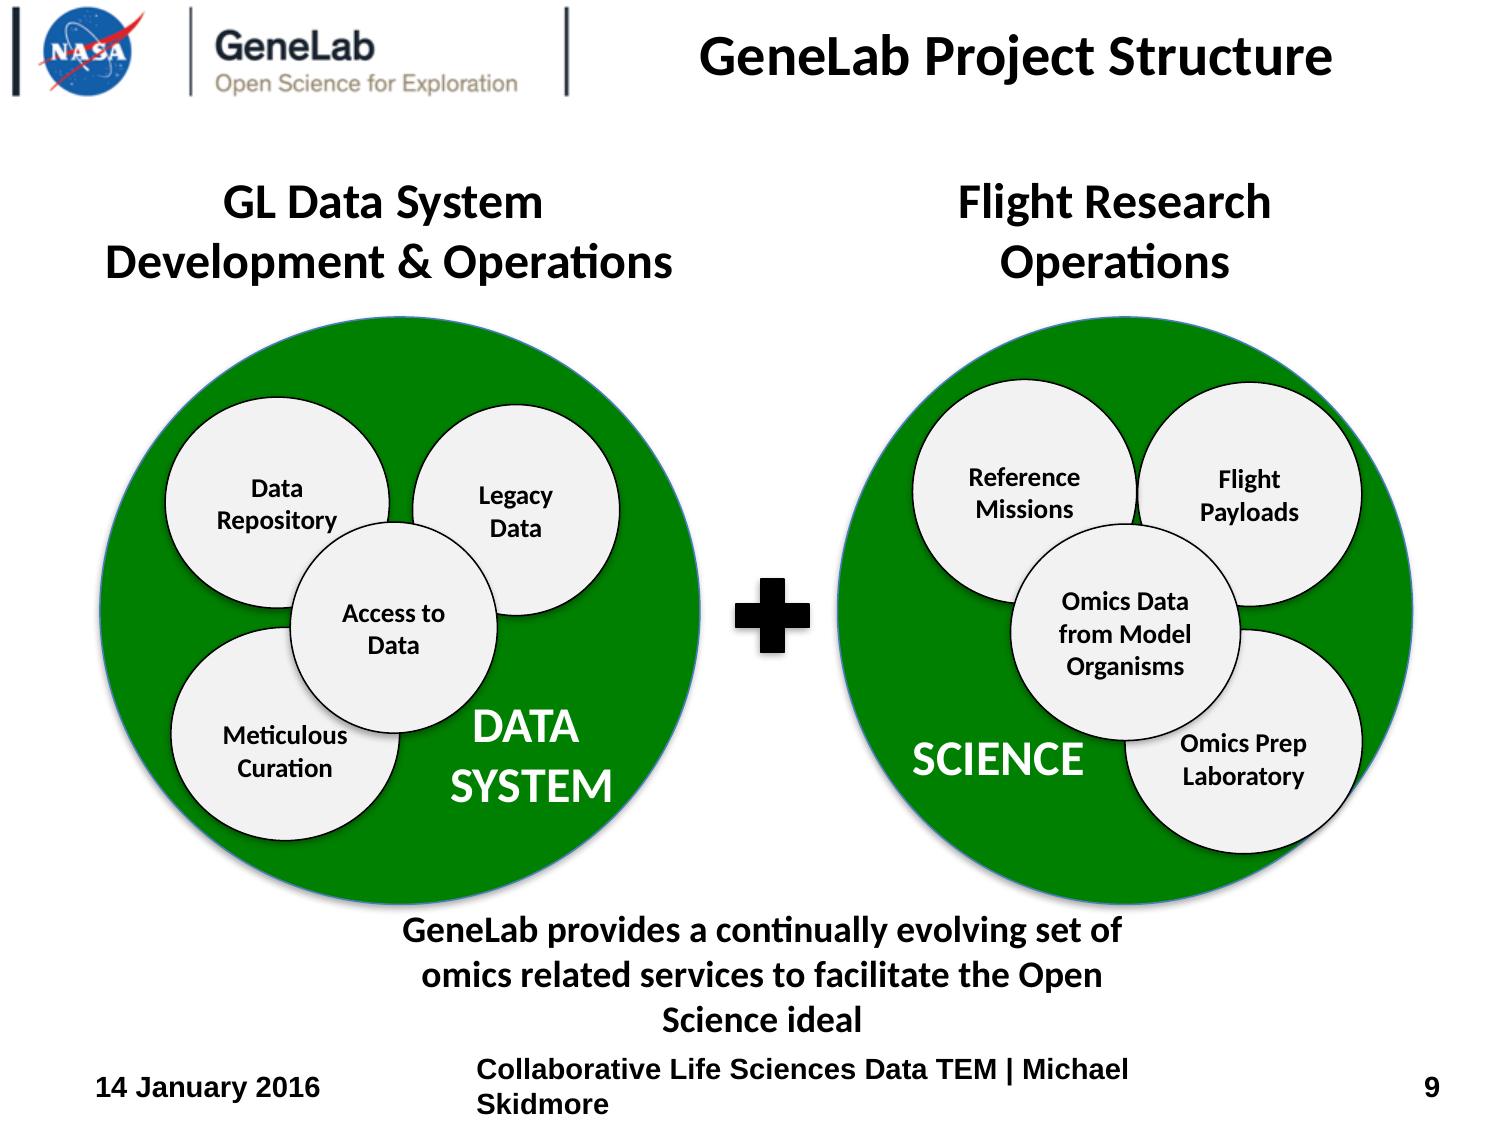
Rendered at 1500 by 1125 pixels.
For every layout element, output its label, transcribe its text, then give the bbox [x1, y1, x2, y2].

text_box GeneLab provides a continually evolving set of omics related services to facilitate the Open Science ideal [347, 898, 1178, 1048]
text_box Omics Prep Laboratory [1124, 628, 1364, 855]
text_box [836, 316, 1414, 783]
text_box Flight Payloads [1139, 381, 1363, 608]
text_box SCIENCE [874, 717, 1123, 793]
text_box Data Repository [164, 396, 391, 609]
slide_number 9 [1277, 1055, 1456, 1116]
text_box DATA SYSTEM [416, 684, 648, 820]
text_box [898, 775, 1289, 901]
text_box Reference Missions [911, 378, 1138, 604]
text_box [735, 578, 810, 653]
text_box Omics Data from Model Organisms [1009, 523, 1242, 742]
text_box GeneLab Project Structure [585, 9, 1500, 95]
text_box [99, 316, 701, 901]
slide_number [79, 1055, 430, 1116]
text_box GL Data System Development & Operations [23, 161, 756, 297]
text_box Flight Research Operations [781, 161, 1450, 297]
footer Collaborative Life Sciences Data TEM | Michael Skidmore [461, 1055, 1277, 1116]
text_box Meticulous Curation [170, 626, 401, 842]
text_box Access to Data [289, 521, 499, 734]
picture [1, 0, 581, 106]
text_box Legacy Data [411, 403, 621, 617]
